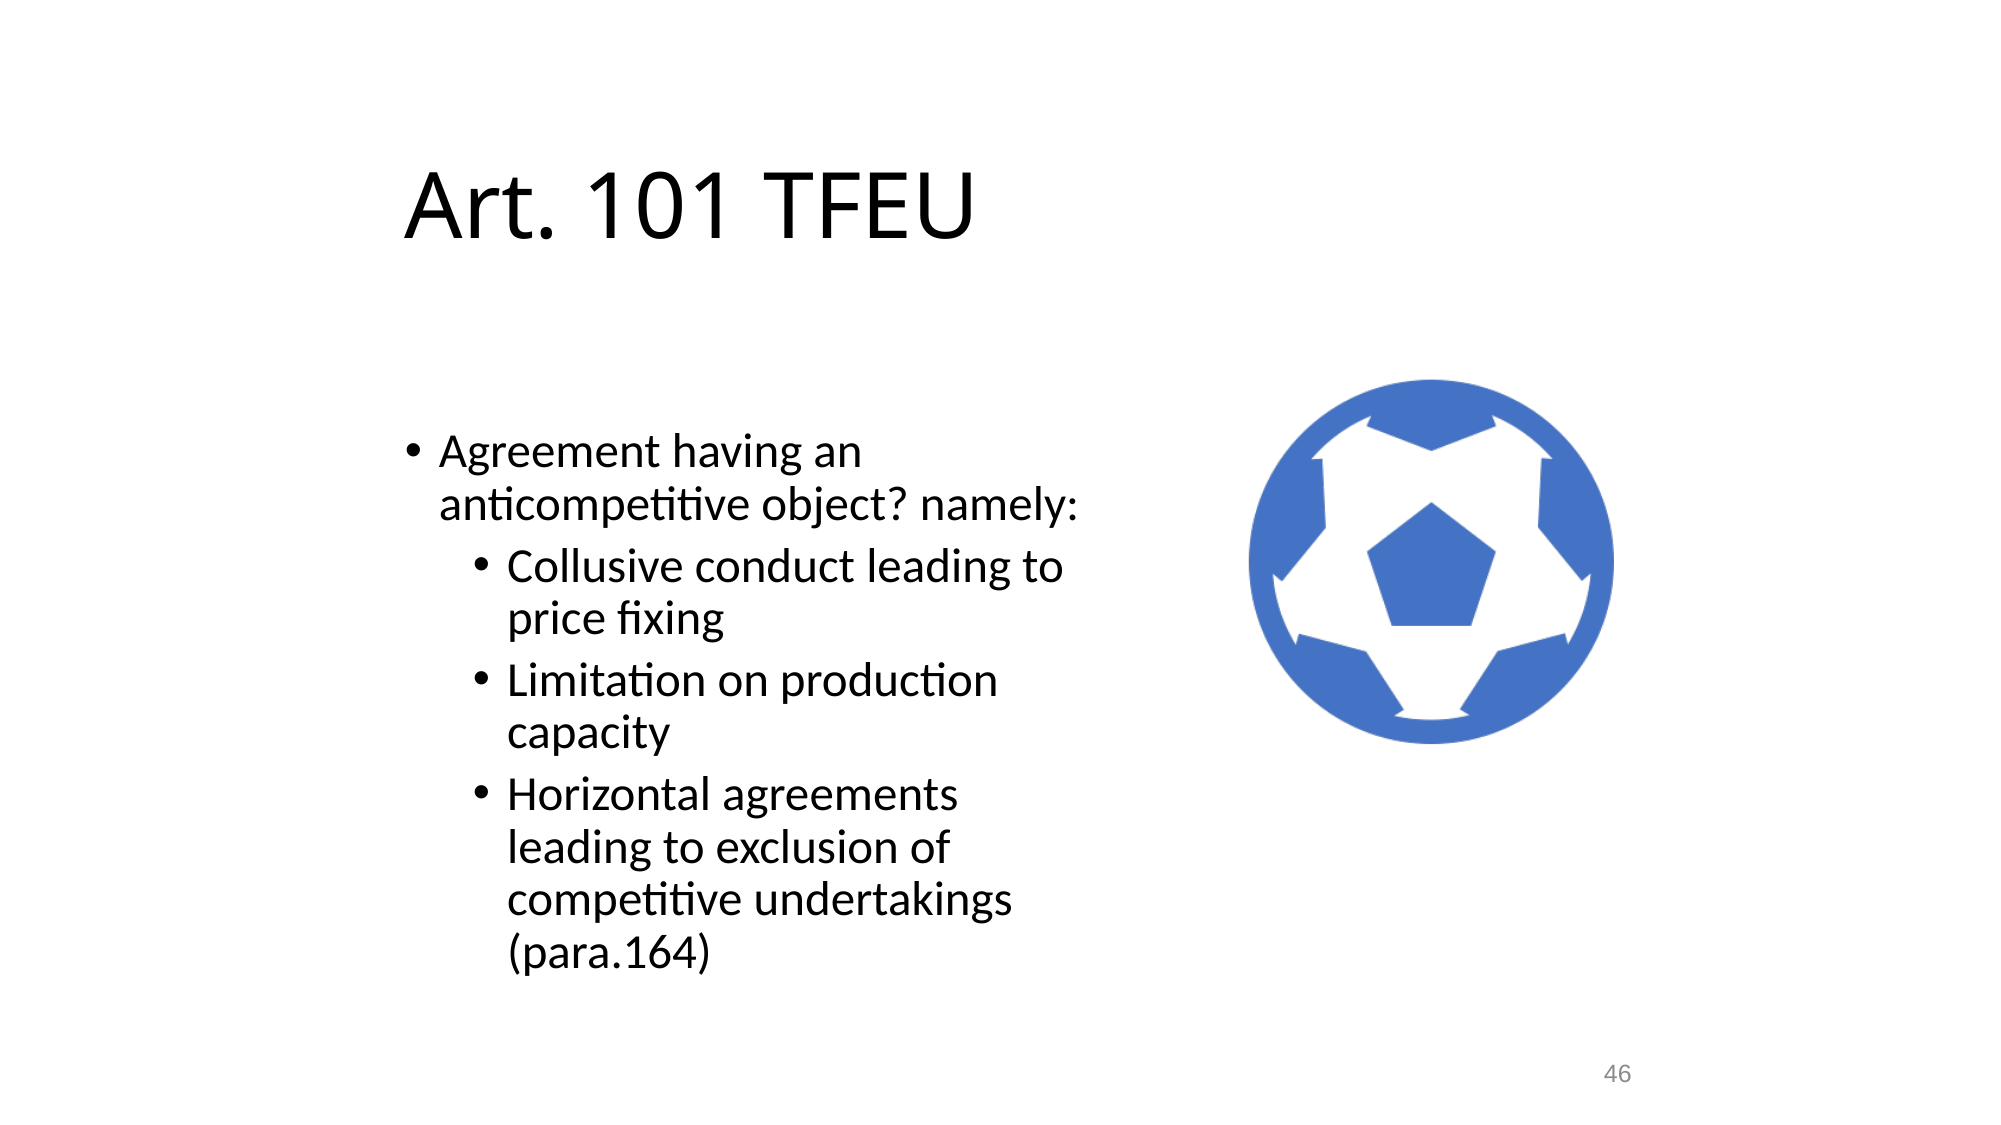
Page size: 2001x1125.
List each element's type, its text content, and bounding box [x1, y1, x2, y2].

list Agreement having an anticompetitive object? namely: Collusive conduct leading to price fixing Limitation on production capacity Horizontal agreements leading to exclusion of competitive undertakings (para.164) [389, 418, 1098, 1002]
picture [1204, 335, 1659, 789]
title Art. 101 TFEU [389, 99, 1118, 319]
slide_number 46 [1309, 1042, 1647, 1103]
